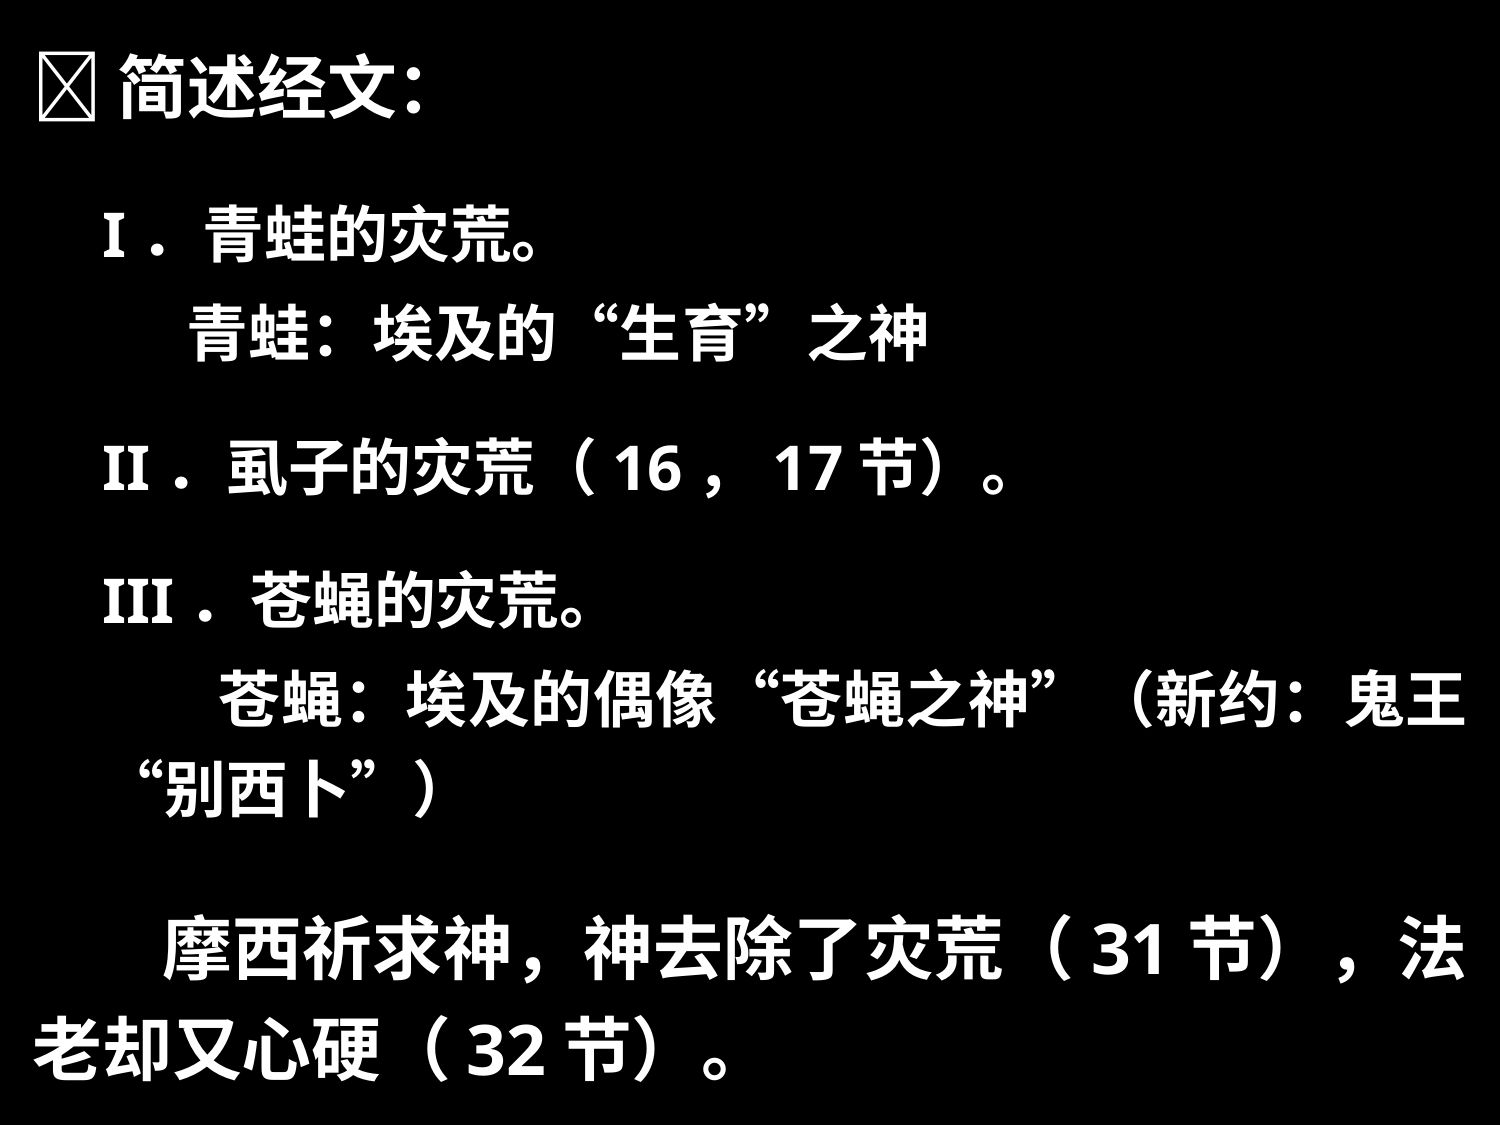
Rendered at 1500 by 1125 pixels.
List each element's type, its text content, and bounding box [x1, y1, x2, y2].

list 简述经文： I．青蛙的灾荒。 青蛙：埃及的“生育”之神 II．虱子的灾荒（16，17节）。 III．苍蝇的灾荒。 苍蝇：埃及的偶像“苍蝇之神”（新约：鬼王“别西卜”） 摩西祈求神，神去除了灾荒（31节），法老却又心硬（32节）。 [17, 19, 1483, 1106]
